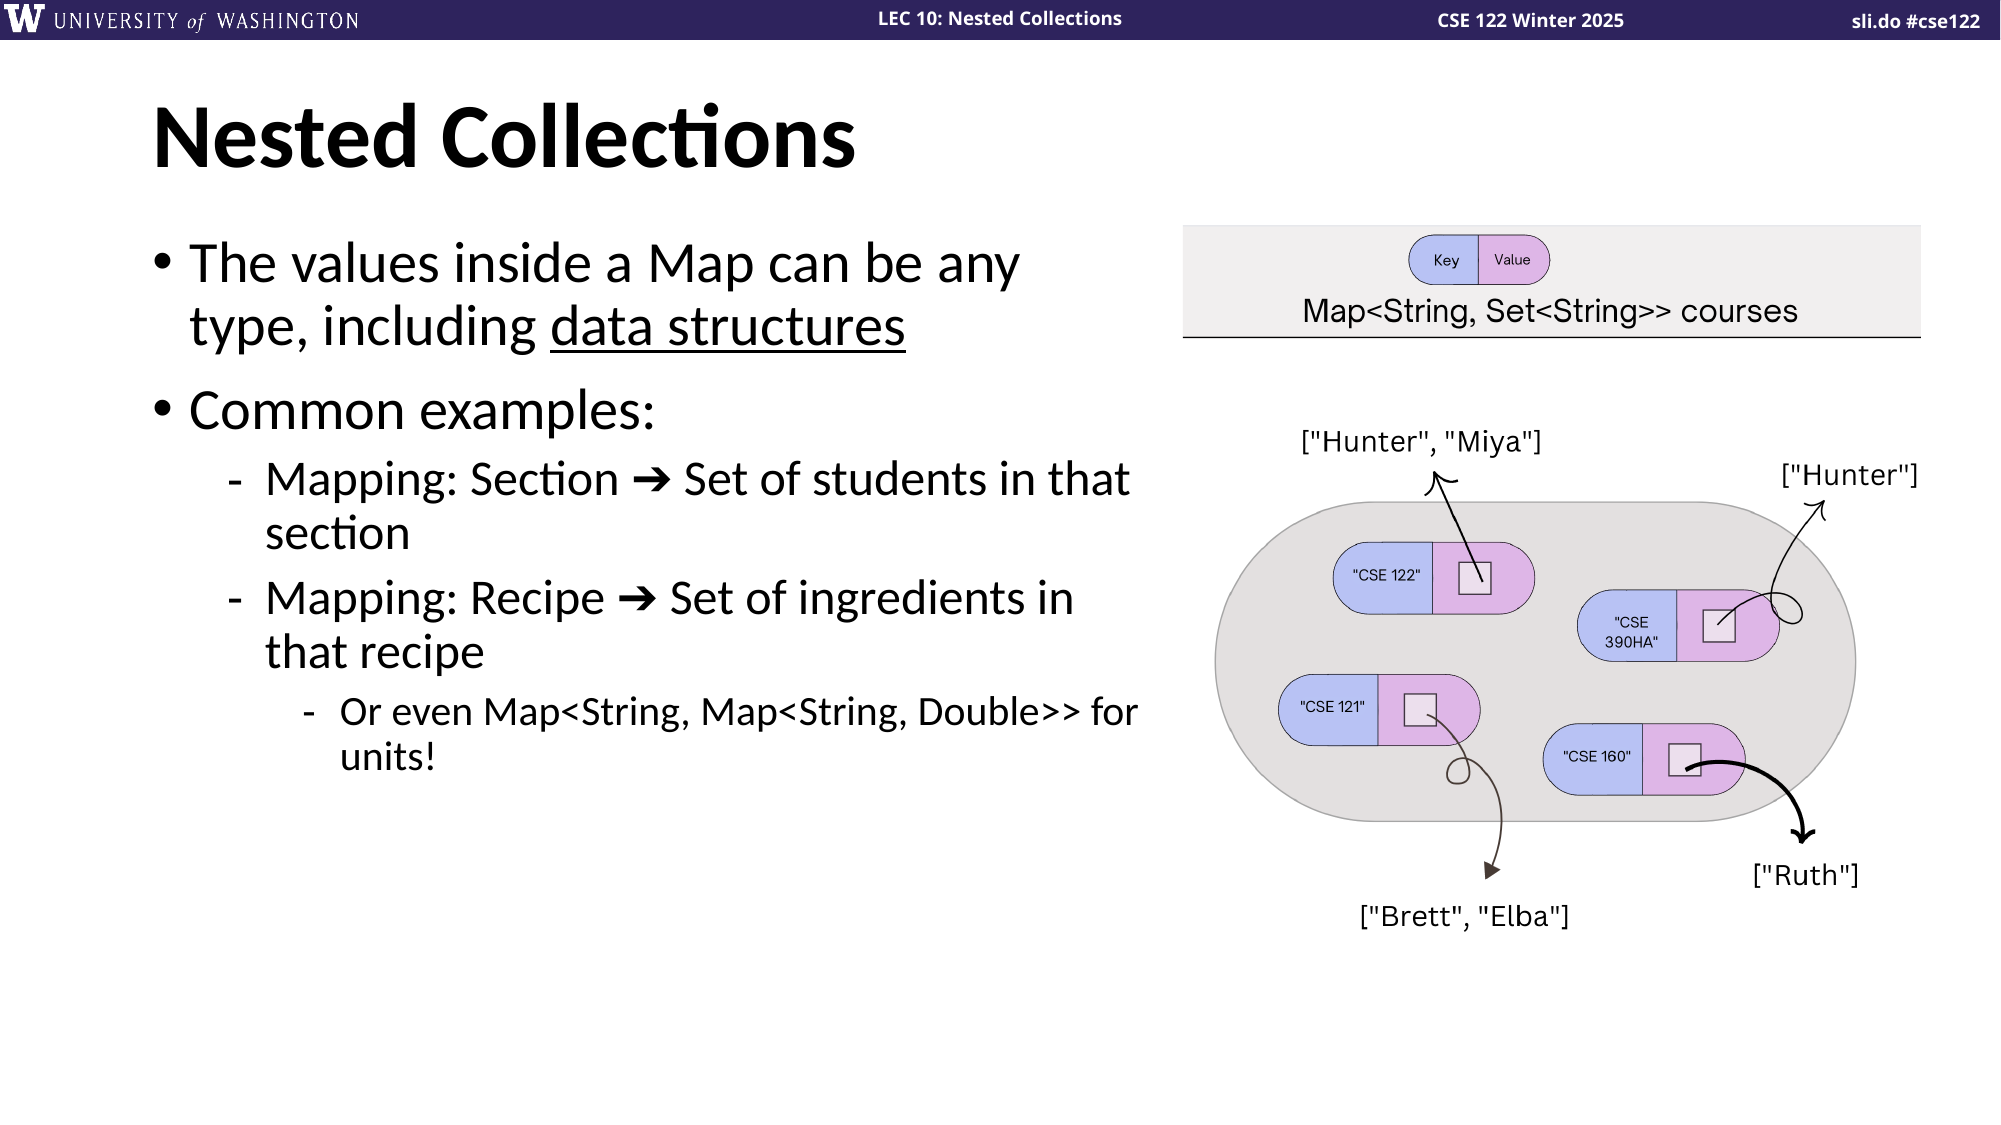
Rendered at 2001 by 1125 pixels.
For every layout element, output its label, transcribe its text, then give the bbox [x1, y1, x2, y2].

title Nested Collections [137, 74, 1863, 200]
picture [4, 4, 358, 33]
list The values inside a Map can be any type, including data structures Common examples: Mapping: Section ➔ Set of students in that section Mapping: Recipe ➔ Set of ingredients in that recipe Or even Map<String, Map<String, Double>> for units! [137, 224, 1157, 1014]
picture [1182, 224, 1921, 967]
